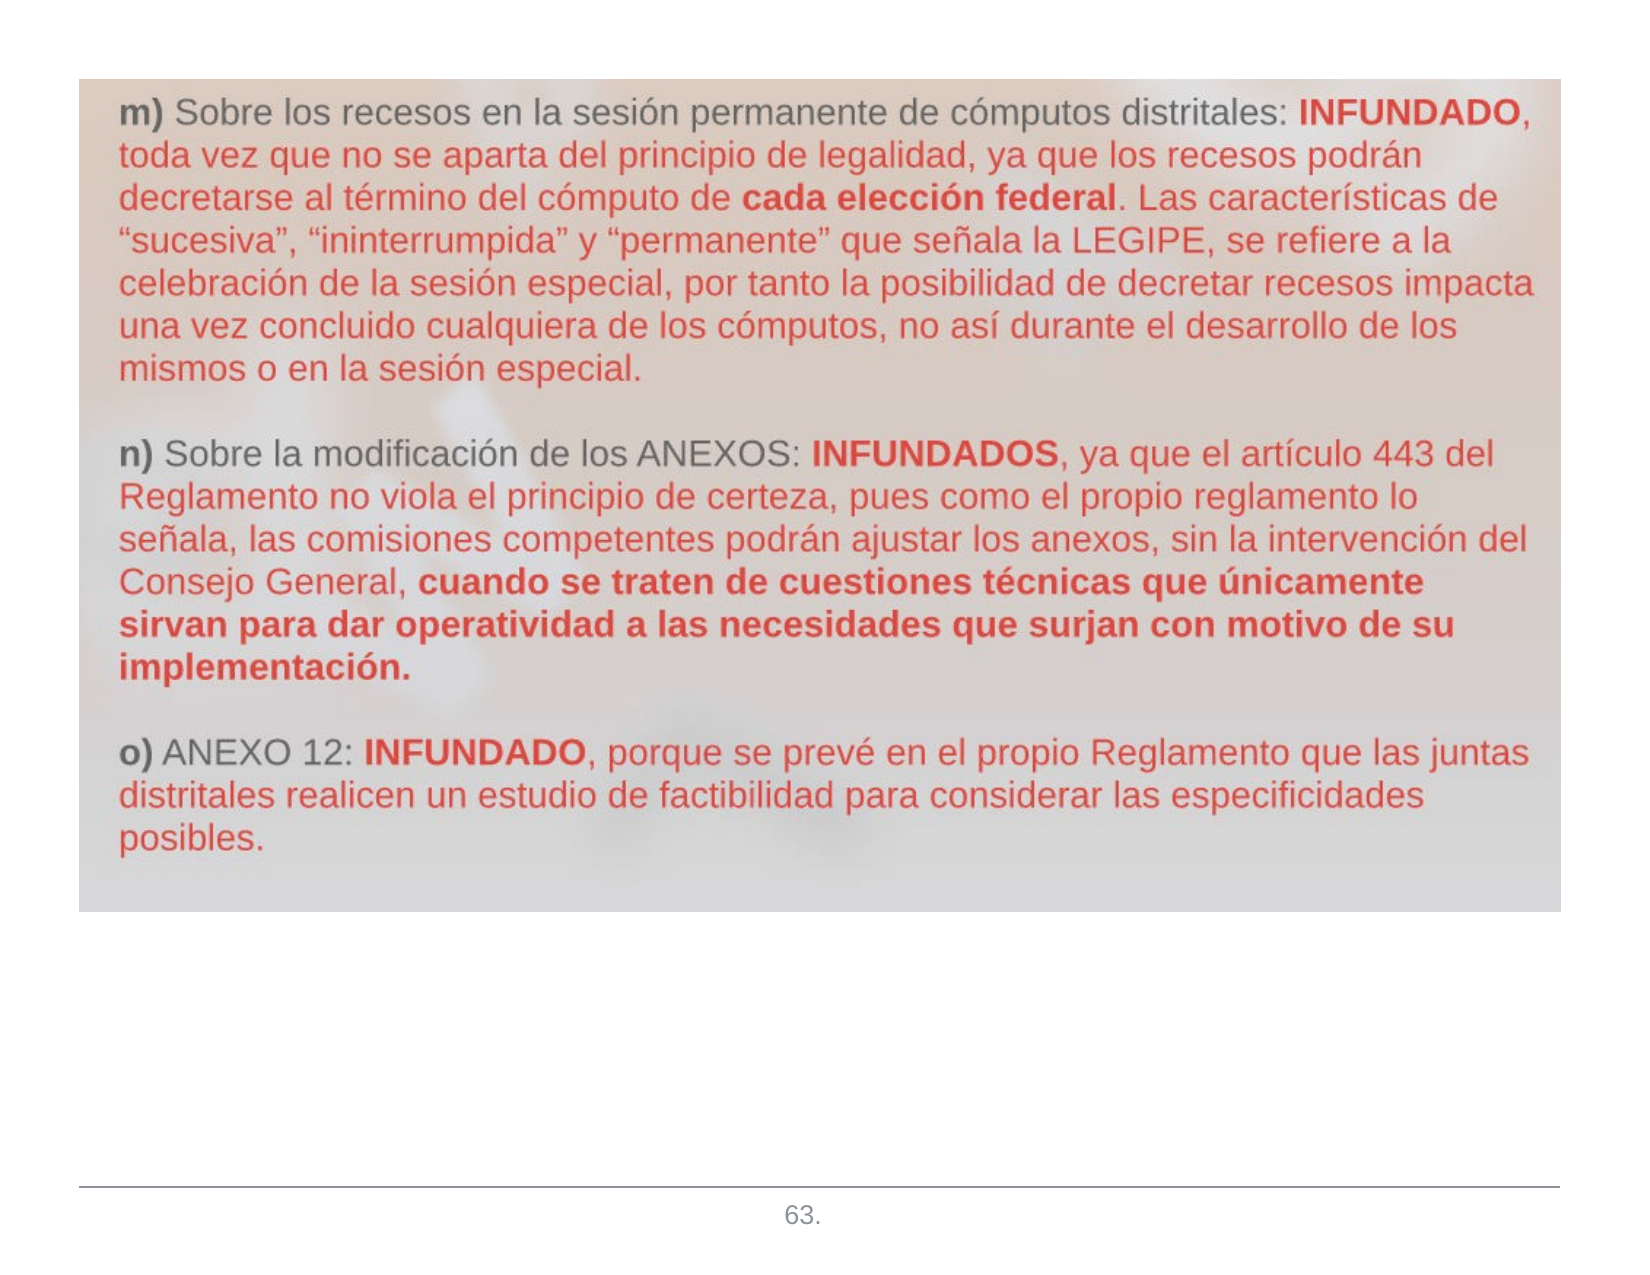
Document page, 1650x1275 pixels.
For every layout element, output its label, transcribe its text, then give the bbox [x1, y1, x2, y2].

text_box [79, 79, 1561, 912]
slide_number 63. [780, 1199, 824, 1275]
